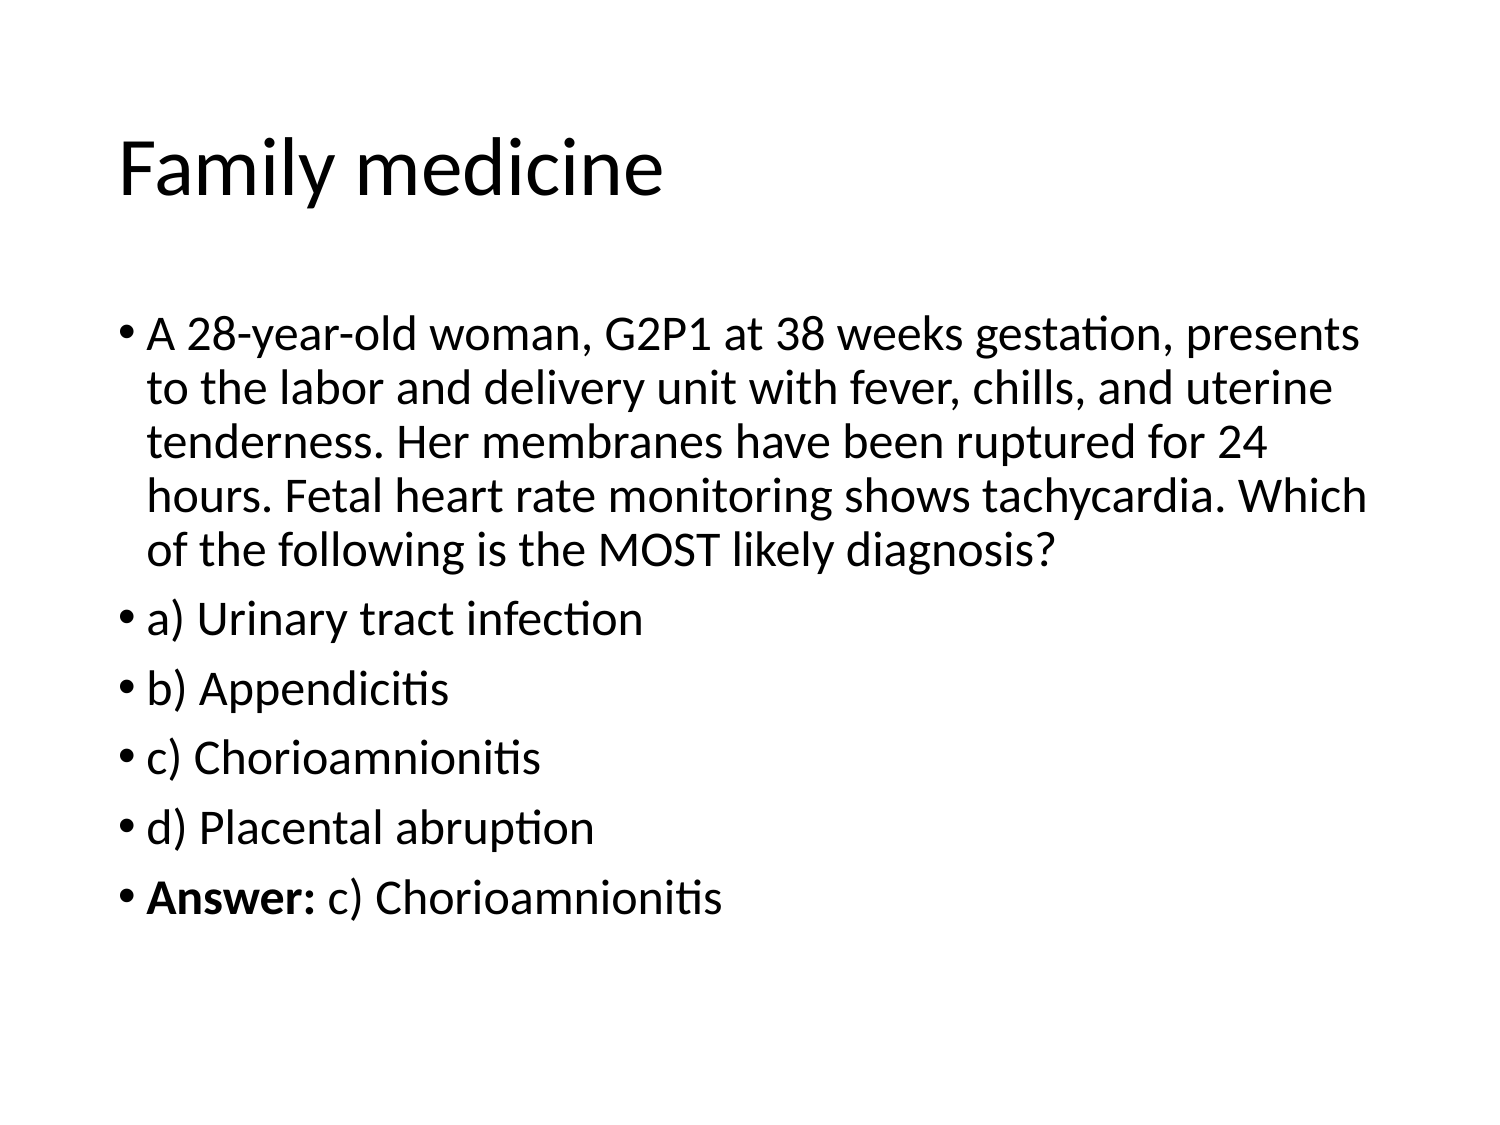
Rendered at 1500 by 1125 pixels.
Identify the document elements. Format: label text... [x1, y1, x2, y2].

list A 28-year-old woman, G2P1 at 38 weeks gestation, presents to the labor and delivery unit with fever, chills, and uterine tenderness. Her membranes have been ruptured for 24 hours. Fetal heart rate monitoring shows tachycardia. Which of the following is the MOST likely diagnosis? a) Urinary tract infection b) Appendicitis c) Chorioamnionitis d) Placental abruption Answer: c) Chorioamnionitis [103, 299, 1397, 1014]
title Family medicine [103, 59, 1397, 278]
